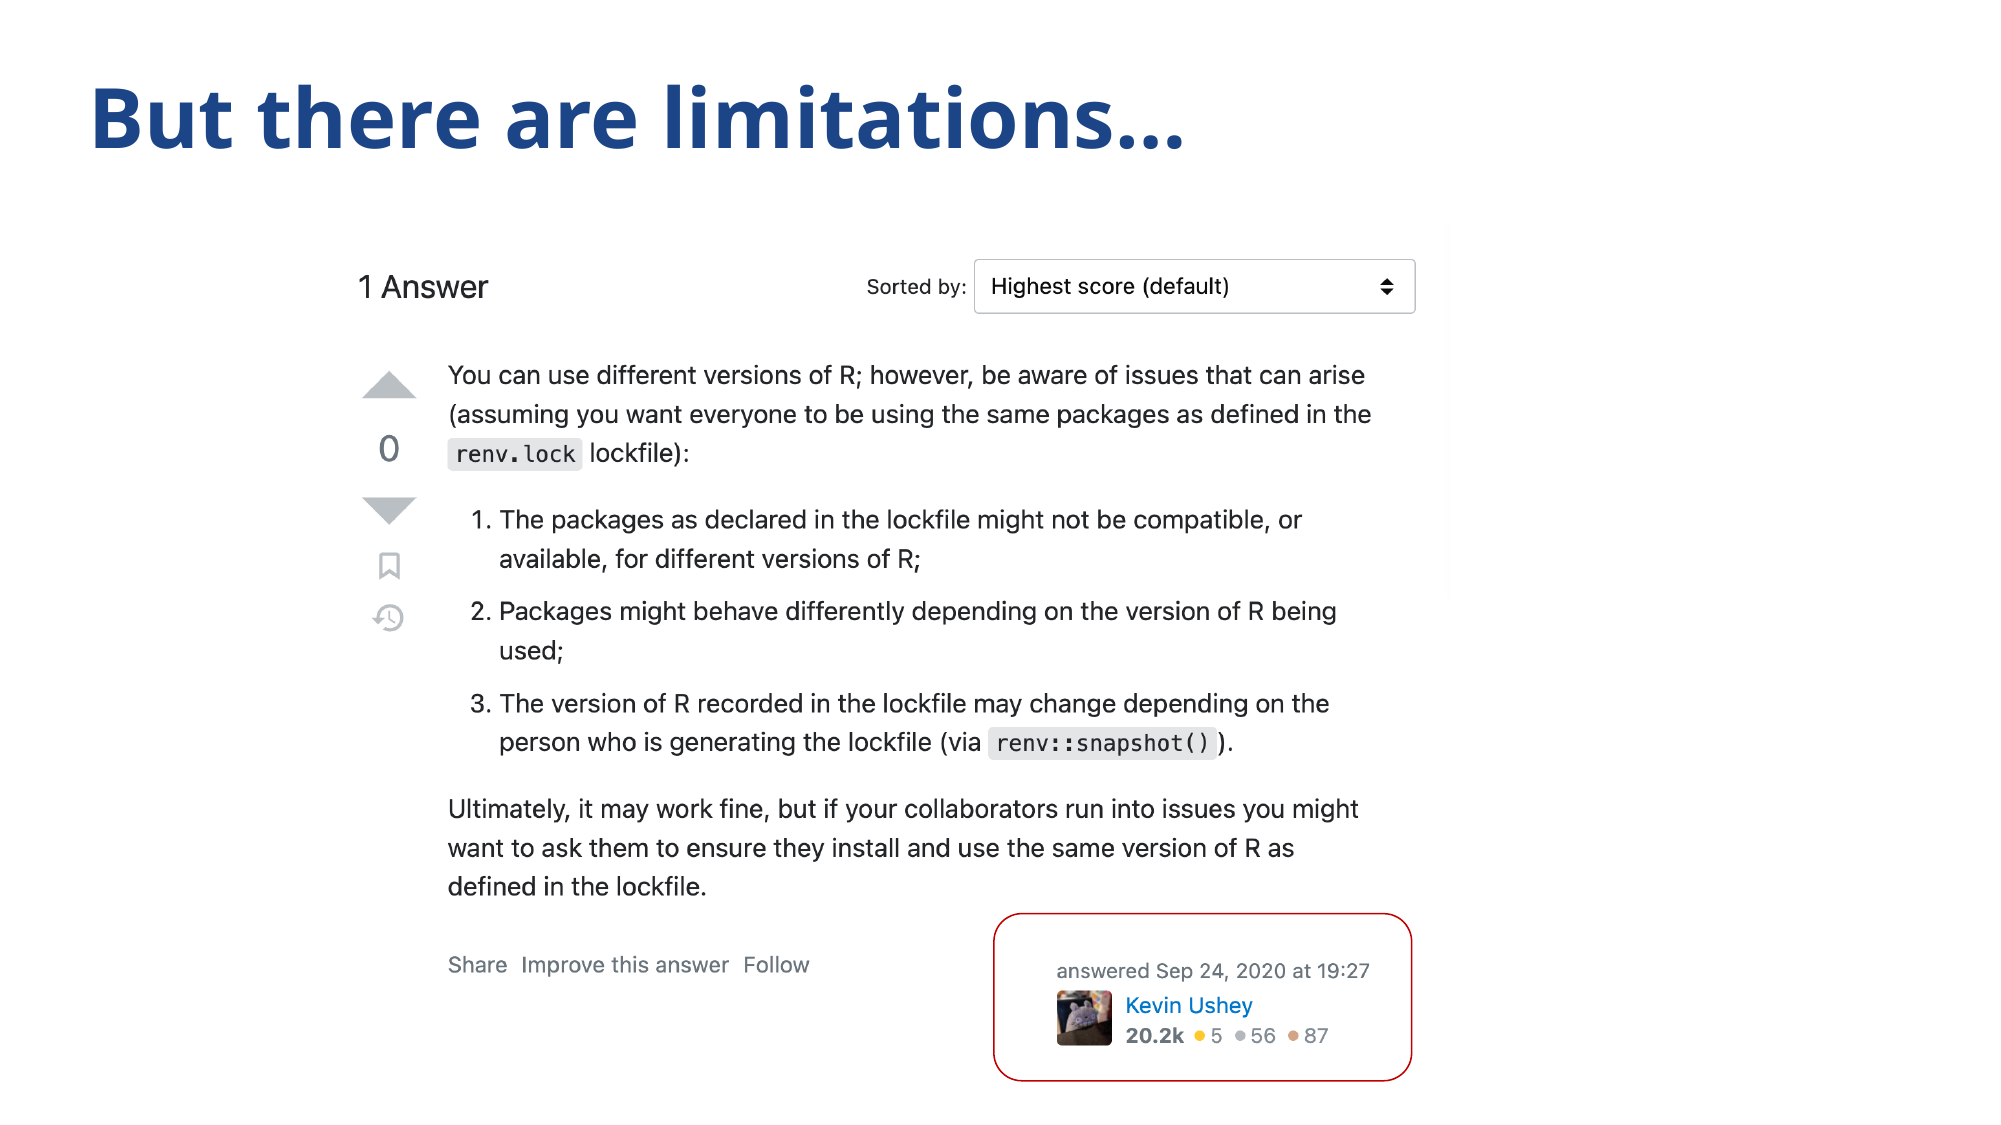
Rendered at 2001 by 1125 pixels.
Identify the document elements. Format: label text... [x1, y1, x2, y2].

text_box [994, 1059, 1411, 1081]
title But there are limitations… [68, 56, 1932, 182]
picture [317, 221, 1451, 1059]
